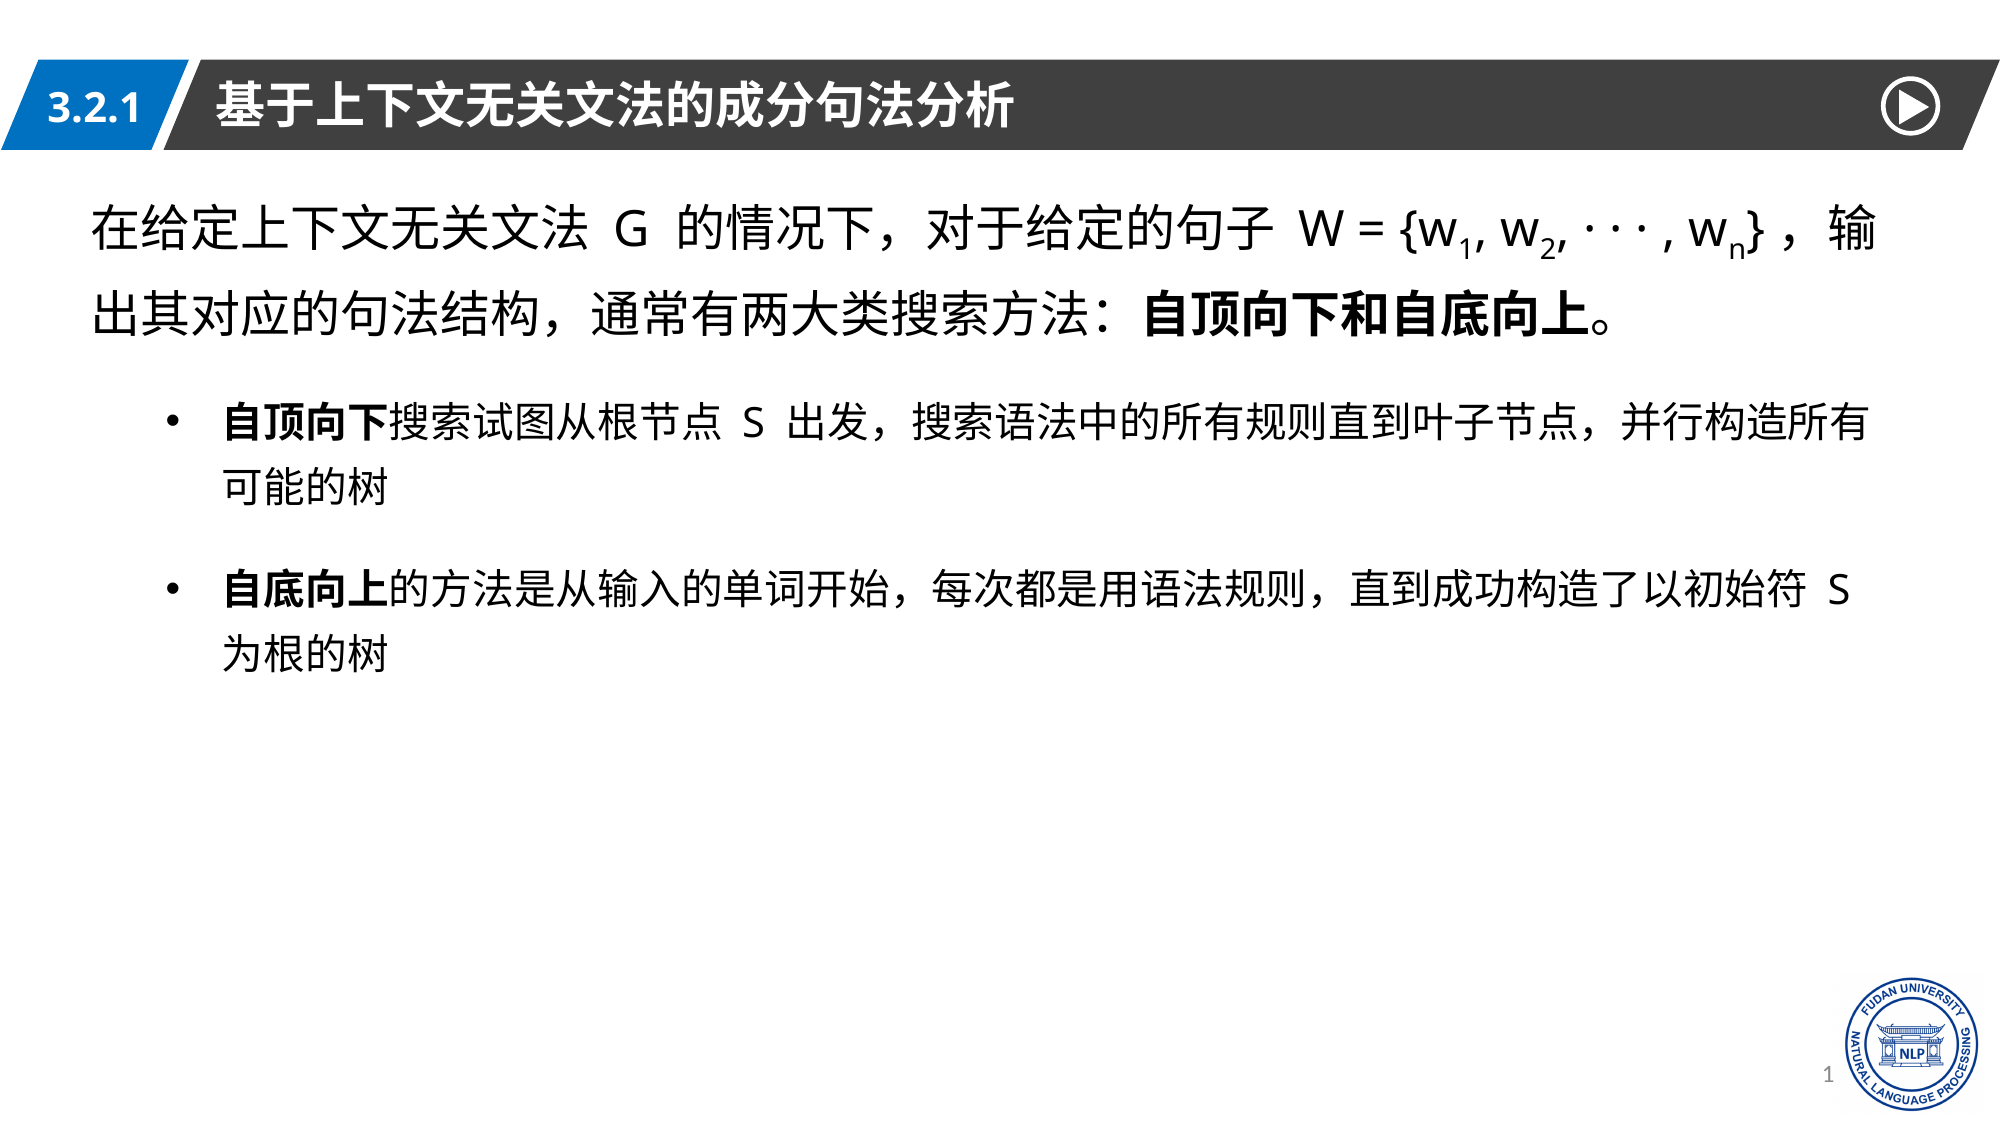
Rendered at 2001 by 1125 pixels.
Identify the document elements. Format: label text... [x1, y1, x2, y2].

slide_number 19 [1412, 1042, 1863, 1103]
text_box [1883, 78, 1939, 134]
text_box 在给定上下文无关文法 G 的情况下，对于给定的句子 W = {w1, w2, · · · , wn}，输出其对应的句法结构，通常有两大类搜索方法：自顶向下和自底向上。 自顶向下搜索试图从根节点 S 出发，搜索语法中的所有规则直到叶子节点，并行构造所有可能的树 自底向上的方法是从输入的单词开始，每次都是用语法规则，直到成功构造了以初始符 S 为根的树 [75, 168, 1900, 686]
picture [1834, 972, 1985, 1117]
text_box [1, 89, 157, 150]
text_box 3.2.1 [26, 73, 164, 138]
text_box [163, 59, 2000, 150]
text_box 基于上下文无关文法的成分句法分析 [200, 66, 1031, 142]
text_box [32, 59, 189, 120]
